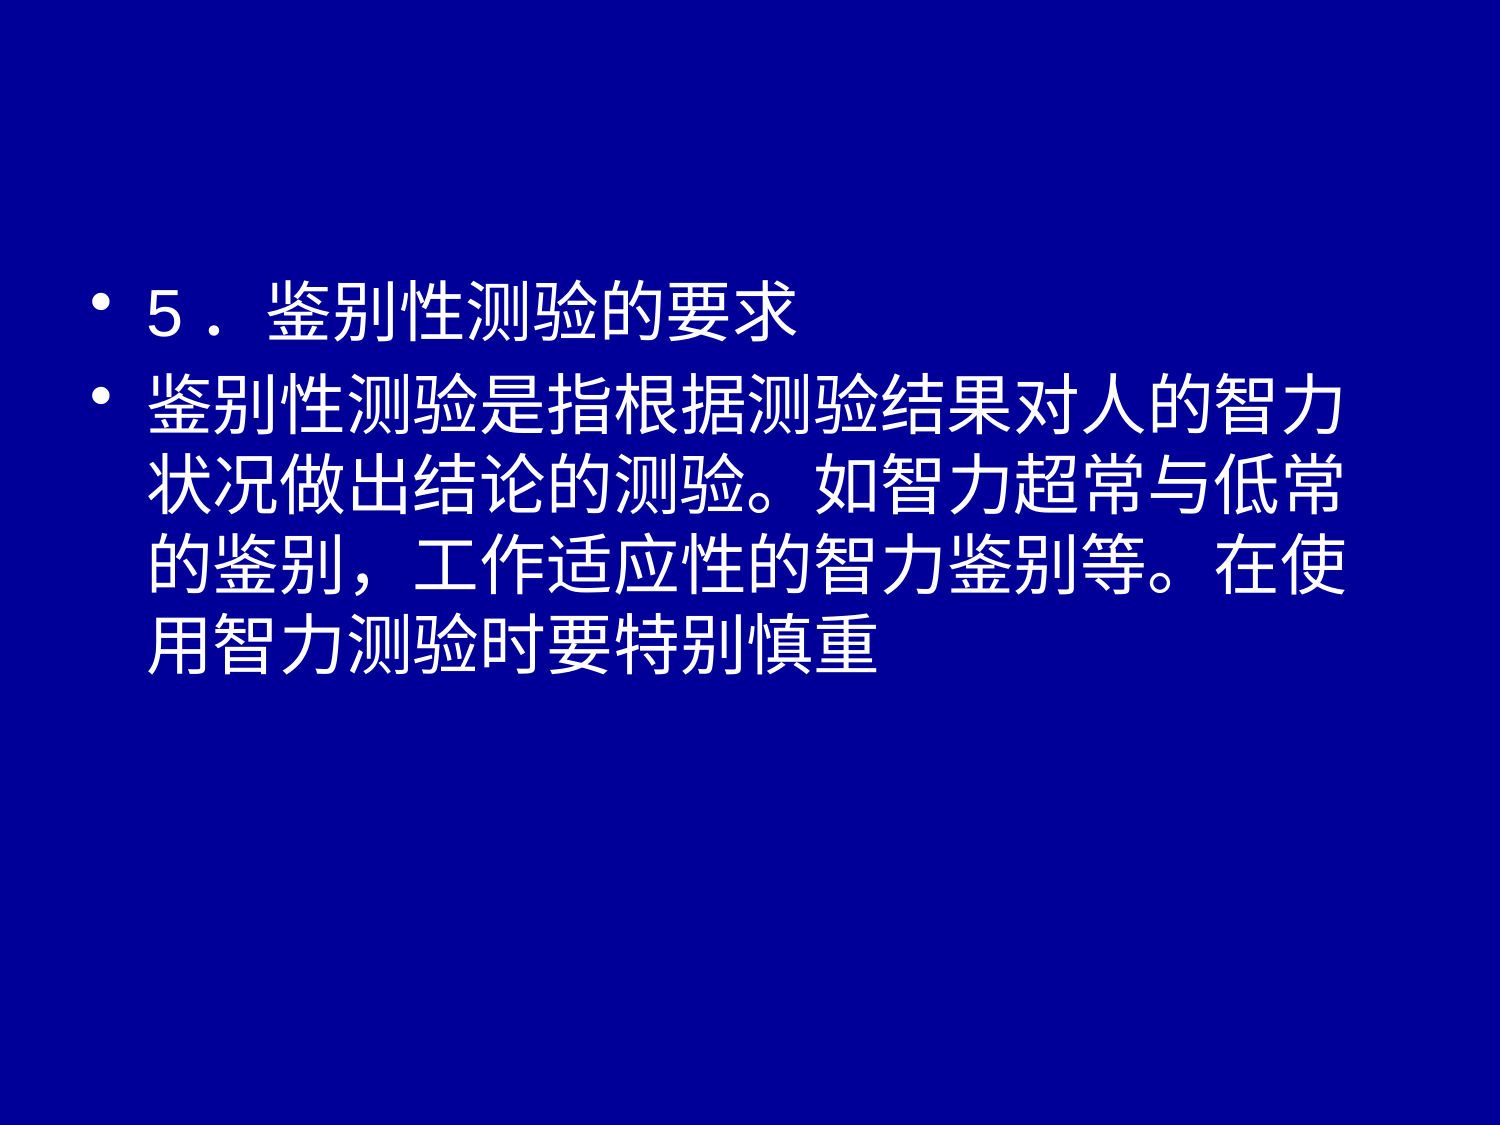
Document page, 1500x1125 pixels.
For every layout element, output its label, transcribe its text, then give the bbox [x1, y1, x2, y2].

list 5．鉴别性测验的要求 鉴别性测验是指根据测验结果对人的智力状况做出结论的测验。如智力超常与低常的鉴别，工作适应性的智力鉴别等。在使用智力测验时要特别慎重 [74, 262, 1426, 1006]
